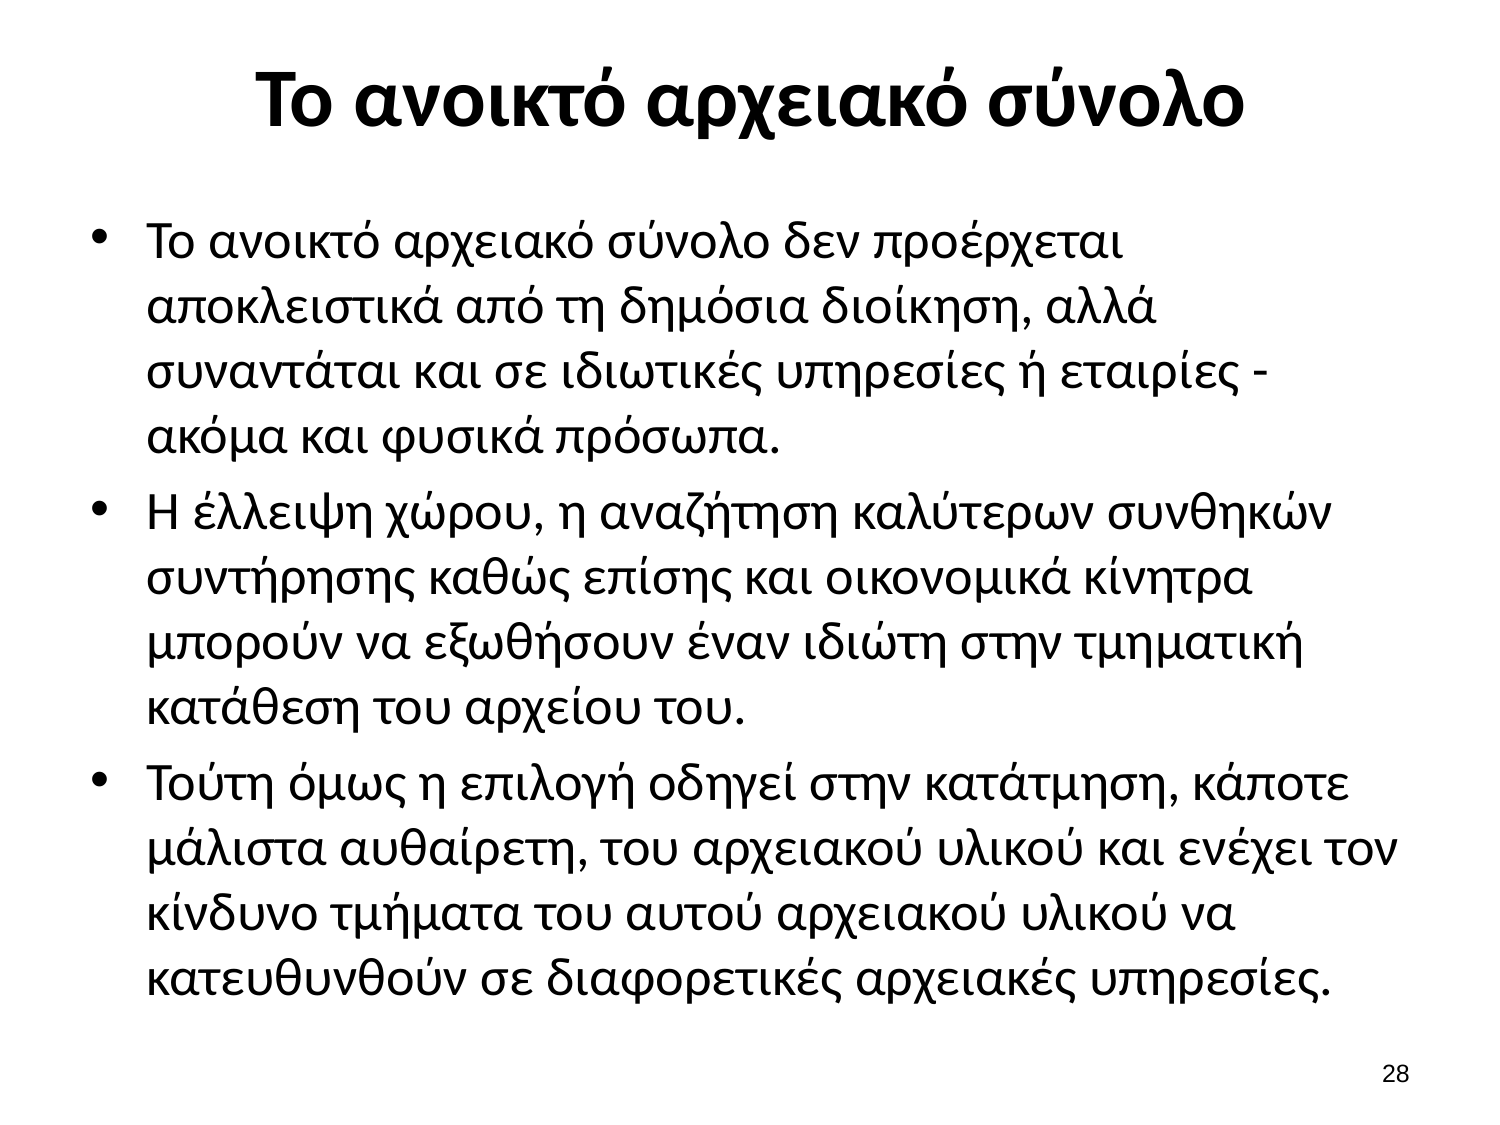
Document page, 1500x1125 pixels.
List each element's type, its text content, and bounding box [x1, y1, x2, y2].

title Το ανοικτό αρχειακό σύνολο [76, 19, 1427, 169]
slide_number 27 [1074, 1042, 1425, 1103]
list Το ανοικτό αρχειακό σύνολο δεν προέρχεται αποκλειστικά από τη δημόσια διοίκηση, αλλά συναντάται και σε ιδιωτικές υπηρεσίες ή εταιρίες - ακόμα και φυσικά πρόσωπα. Η έλλειψη χώρου, η αναζήτηση καλύτερων συνθηκών συντήρησης καθώς επίσης και οικονομικά κίνητρα μπορούν να εξωθήσουν έναν ιδιώτη στην τμηματική κατάθεση του αρχείου του. Τούτη όμως η επιλογή οδηγεί στην κατάτμηση, κάποτε μάλιστα αυθαίρετη, του αρχειακού υλικού και ενέχει τον κίνδυνο τμήματα του αυτού αρχειακού υλικού να κατευθυνθούν σε διαφορετικές αρχειακές υπηρεσίες. [75, 196, 1425, 1024]
